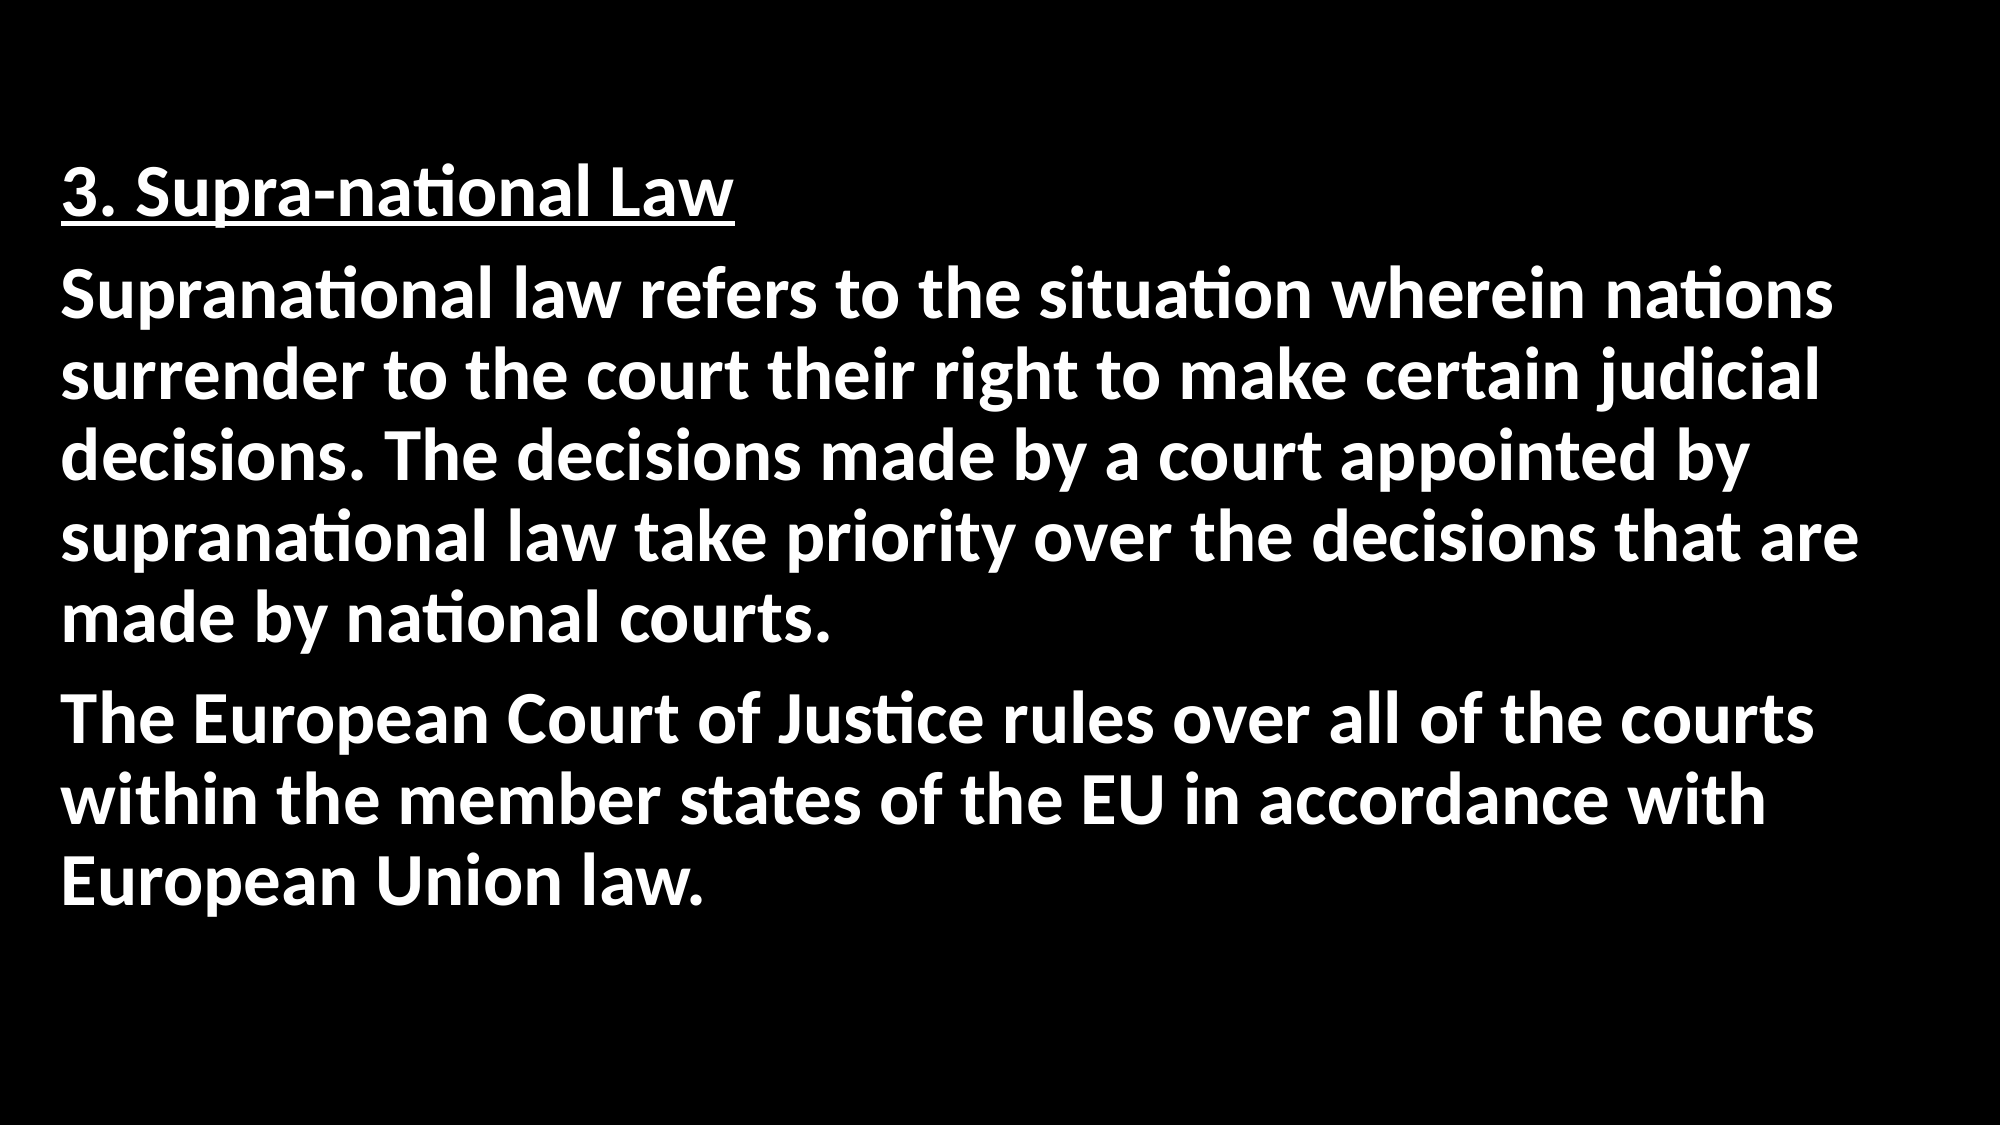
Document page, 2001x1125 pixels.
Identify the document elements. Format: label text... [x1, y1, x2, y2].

list 3. Supra-national Law Supranational law refers to the situation wherein nations surrender to the court their right to make certain judicial decisions. The decisions made by a court appointed by supranational law take priority over the decisions that are made by national courts. The European Court of Justice rules over all of the courts within the member states of the EU in accordance with European Union law. [45, 33, 1959, 1092]
